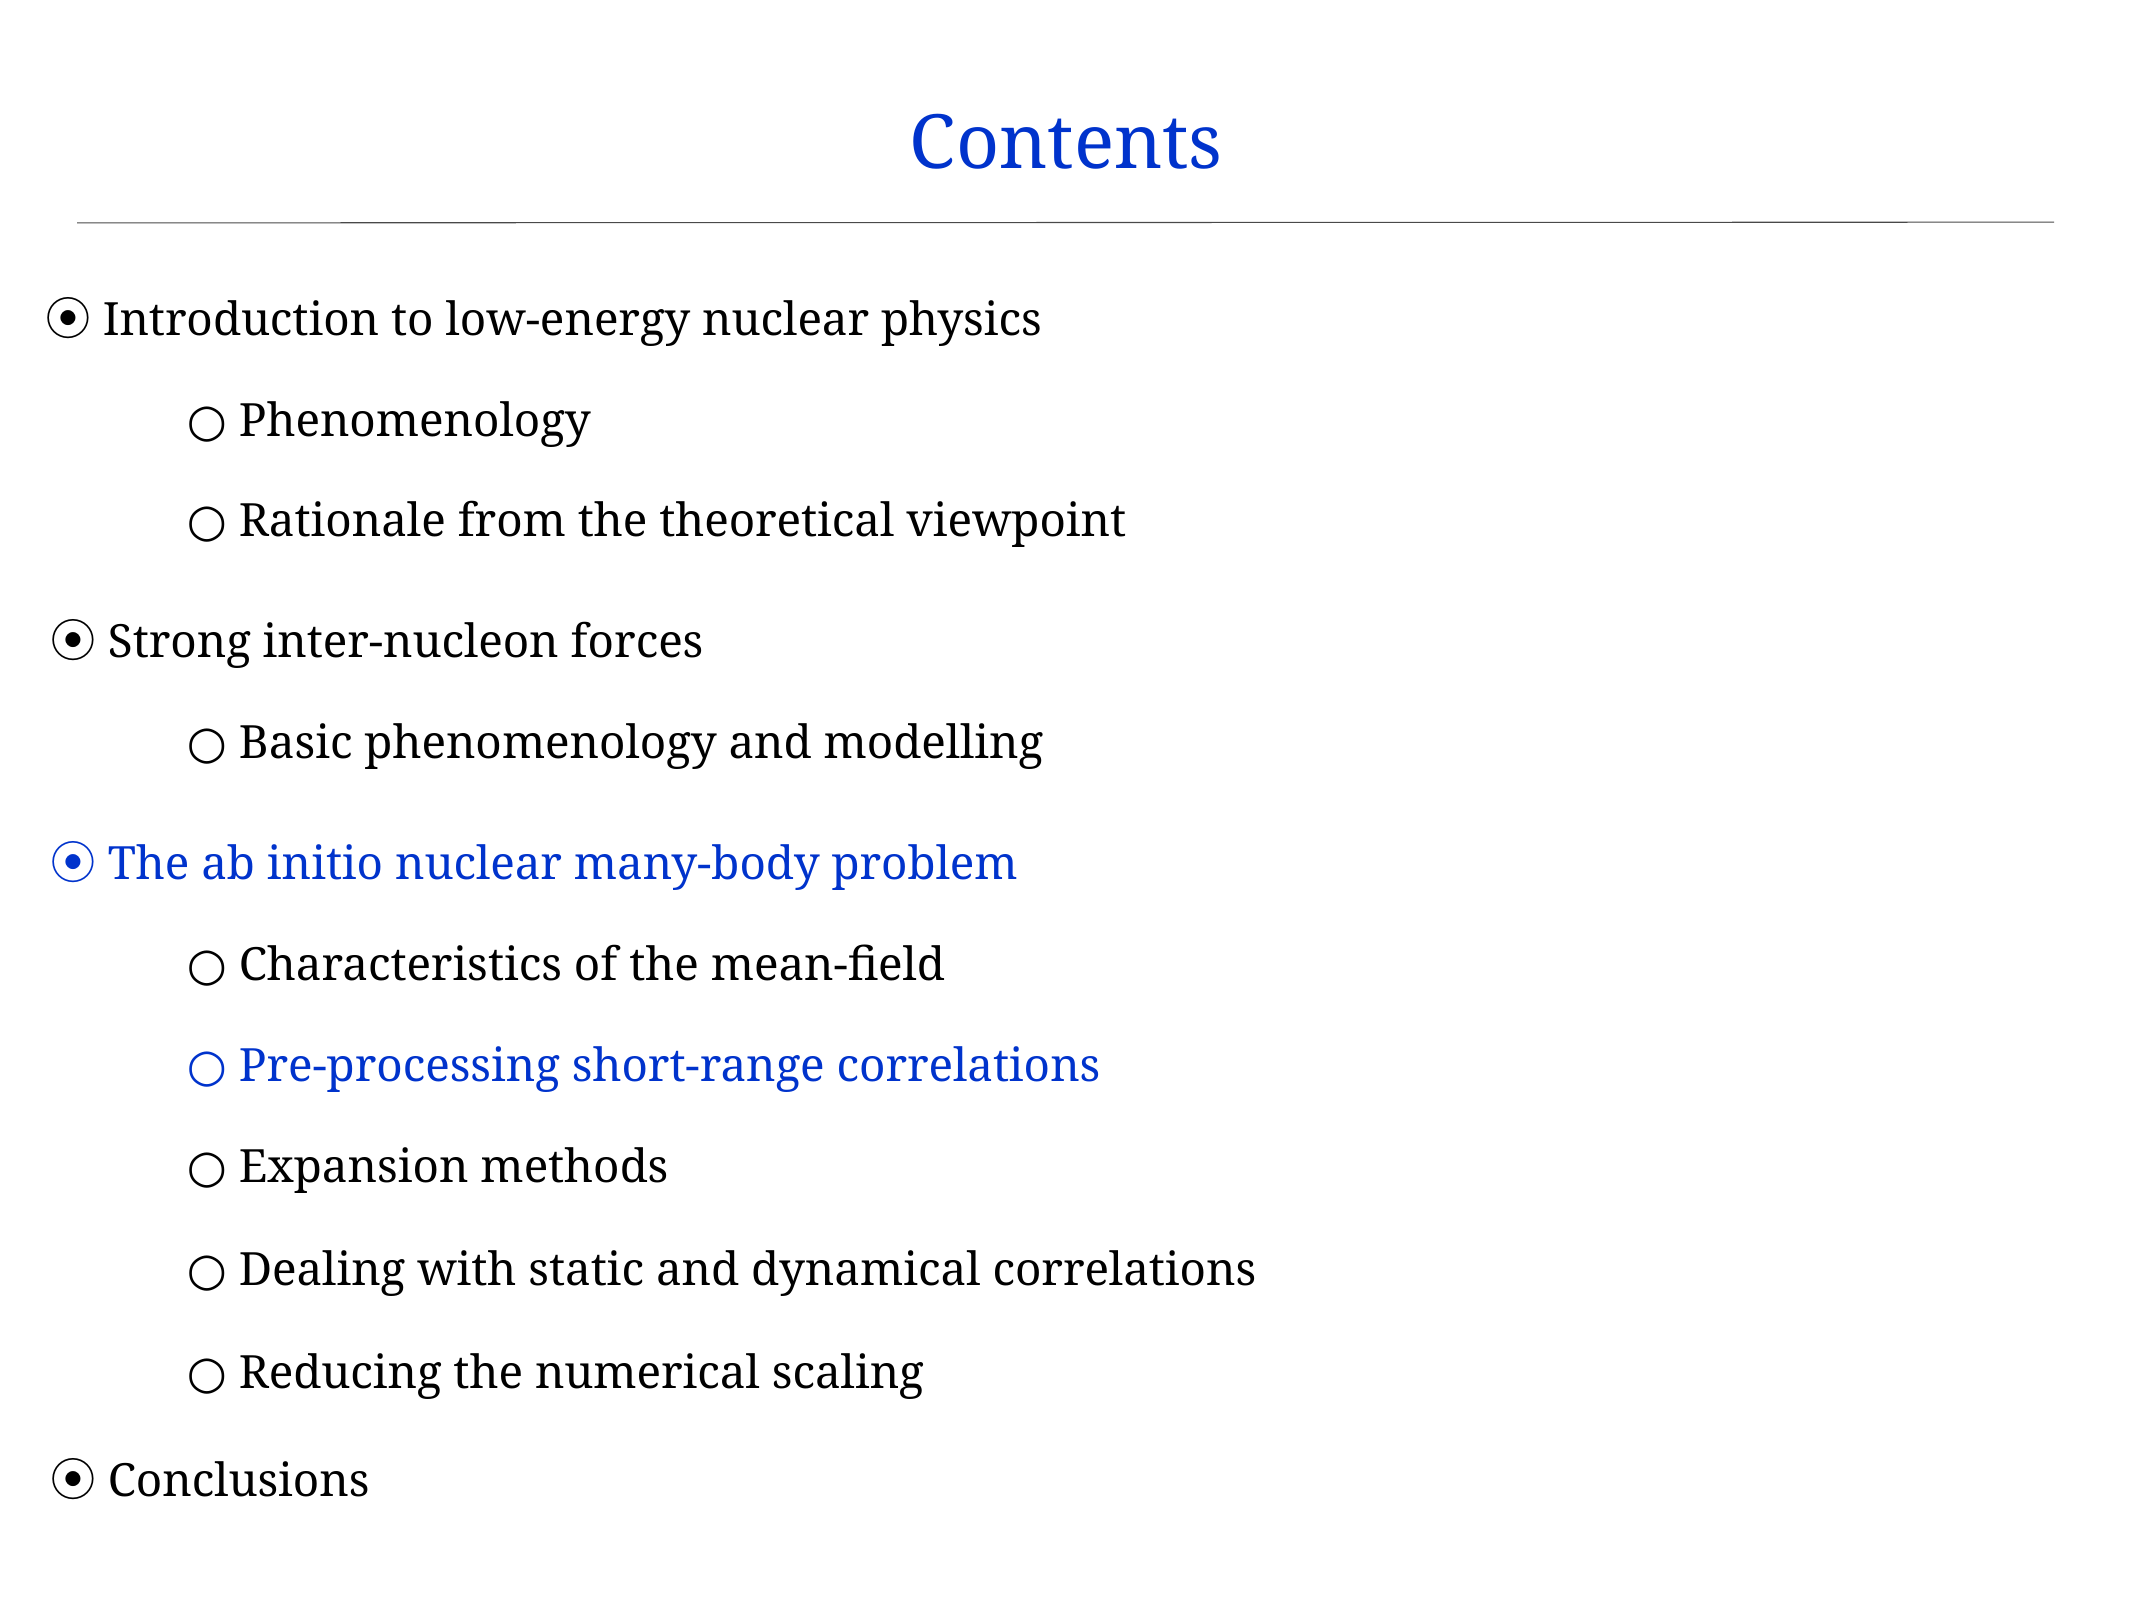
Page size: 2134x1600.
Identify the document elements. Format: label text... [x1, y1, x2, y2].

text_box ○ Dealing with static and dynamical correlations [186, 1239, 1757, 1295]
text_box ○ Expansion methods [186, 1136, 1757, 1192]
text_box ○ Basic phenomenology and modelling [186, 712, 1493, 768]
text_box ○ Phenomenology [186, 390, 1493, 446]
text_box ○ Pre-processing short-range correlations [186, 1035, 2105, 1091]
text_box ⦿ Introduction to low-energy nuclear physics [45, 289, 1861, 345]
text_box ⦿ Strong inter-nucleon forces [50, 611, 2004, 667]
text_box ⦿ Conclusions [50, 1450, 2004, 1506]
text_box ○ Characteristics of the mean-field [186, 934, 1493, 990]
text_box Contents [72, 20, 2061, 184]
text_box ○ Rationale from the theoretical viewpoint [186, 490, 1493, 546]
text_box ○ Reducing the numerical scaling [186, 1342, 1757, 1398]
text_box ⦿ The ab initio nuclear many-body problem [50, 833, 2004, 889]
